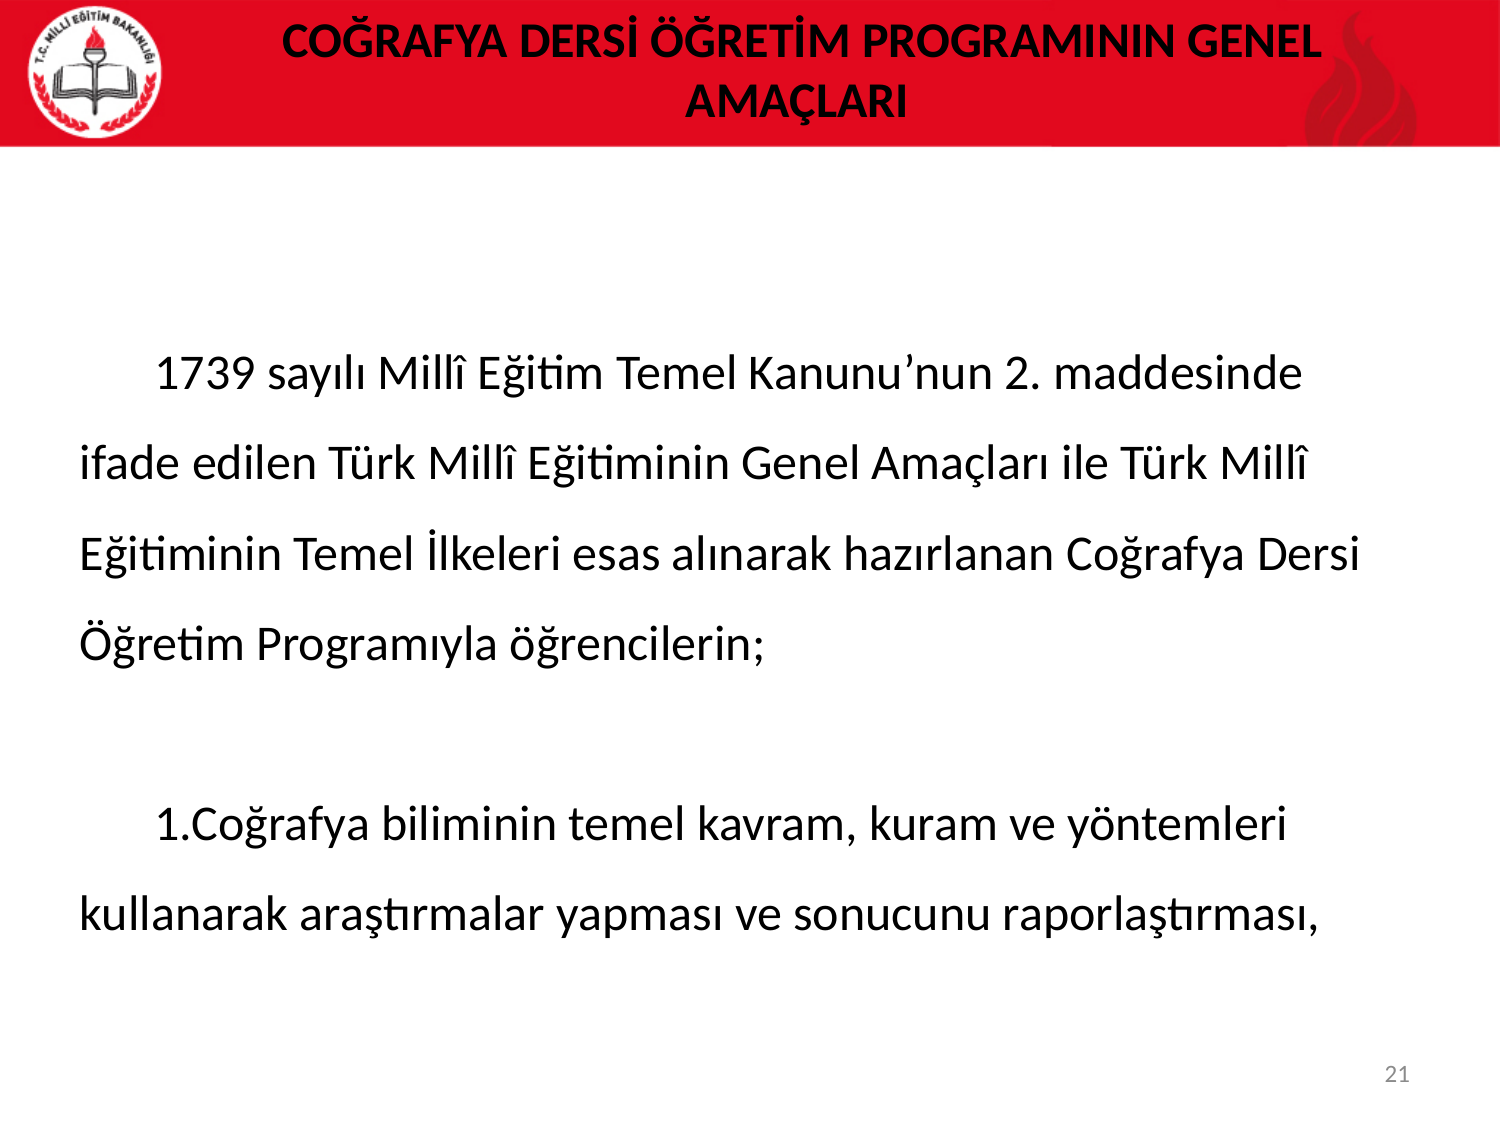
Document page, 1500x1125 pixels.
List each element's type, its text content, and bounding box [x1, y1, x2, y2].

slide_number 21 [1074, 1042, 1425, 1103]
text_box COĞRAFYA DERSİ ÖĞRETİM PROGRAMININ GENEL AMAÇLARI [206, 0, 1400, 135]
picture [0, 0, 1500, 1125]
text_box 1739 sayılı Millî Eğitim Temel Kanunu’nun 2. maddesinde ifade edilen Türk Millî Eğitiminin Genel Amaçları ile Türk Millî Eğitiminin Temel İlkeleri esas alınarak hazırlanan Coğrafya Dersi Öğretim Programıyla öğrencilerin; 1.Coğrafya biliminin temel kavram, kuram ve yöntemleri kullanarak araştırmalar yapması ve sonucunu raporlaştırması, [65, 302, 1400, 1053]
